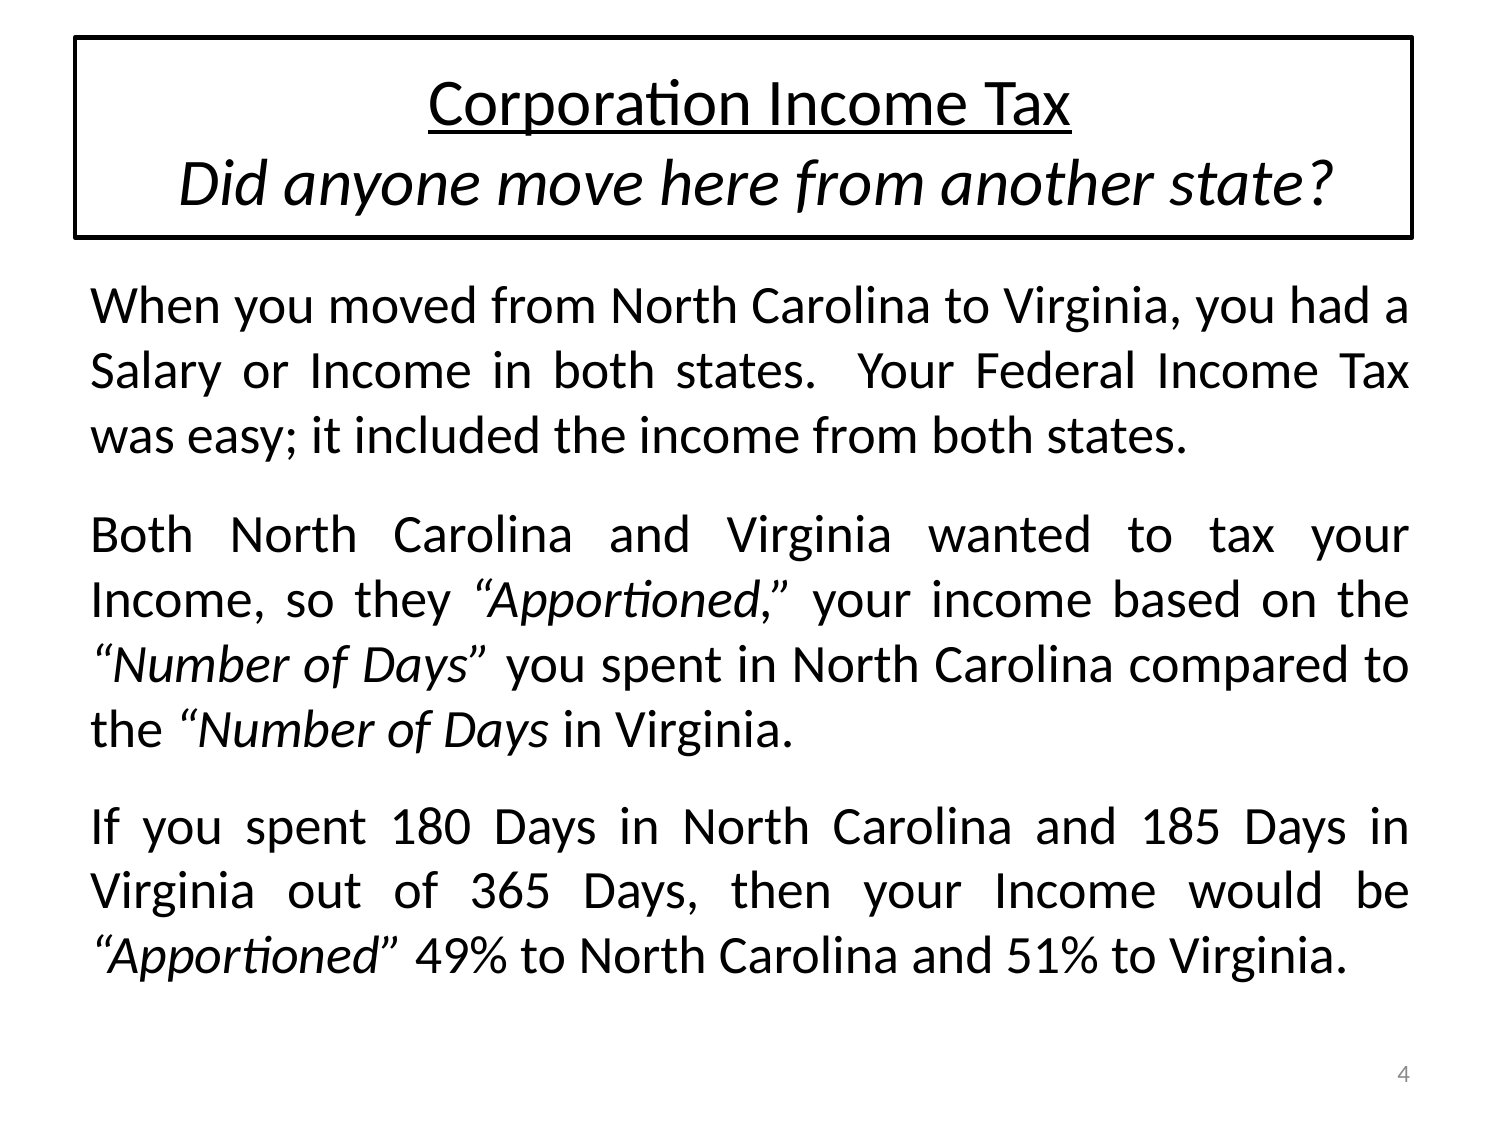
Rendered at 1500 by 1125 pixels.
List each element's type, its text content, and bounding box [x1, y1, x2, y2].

slide_number 4 [1074, 1042, 1425, 1103]
title Corporation Income Tax Did anyone move here from another state? [1414, 45, 1425, 233]
text_box [73, 35, 1414, 240]
list When you moved from North Carolina to Virginia, you had a Salary or Income in both states. Your Federal Income Tax was easy; it included the income from both states. Both North Carolina and Virginia wanted to tax your Income, so they “Apportioned,” your income based on the “Number of Days” you spent in North Carolina compared to the “Number of Days in Virginia. If you spent 180 Days in North Carolina and 185 Days in Virginia out of 365 Days, then your Income would be “Apportioned” 49% to North Carolina and 51% to Virginia. [75, 262, 1425, 1005]
